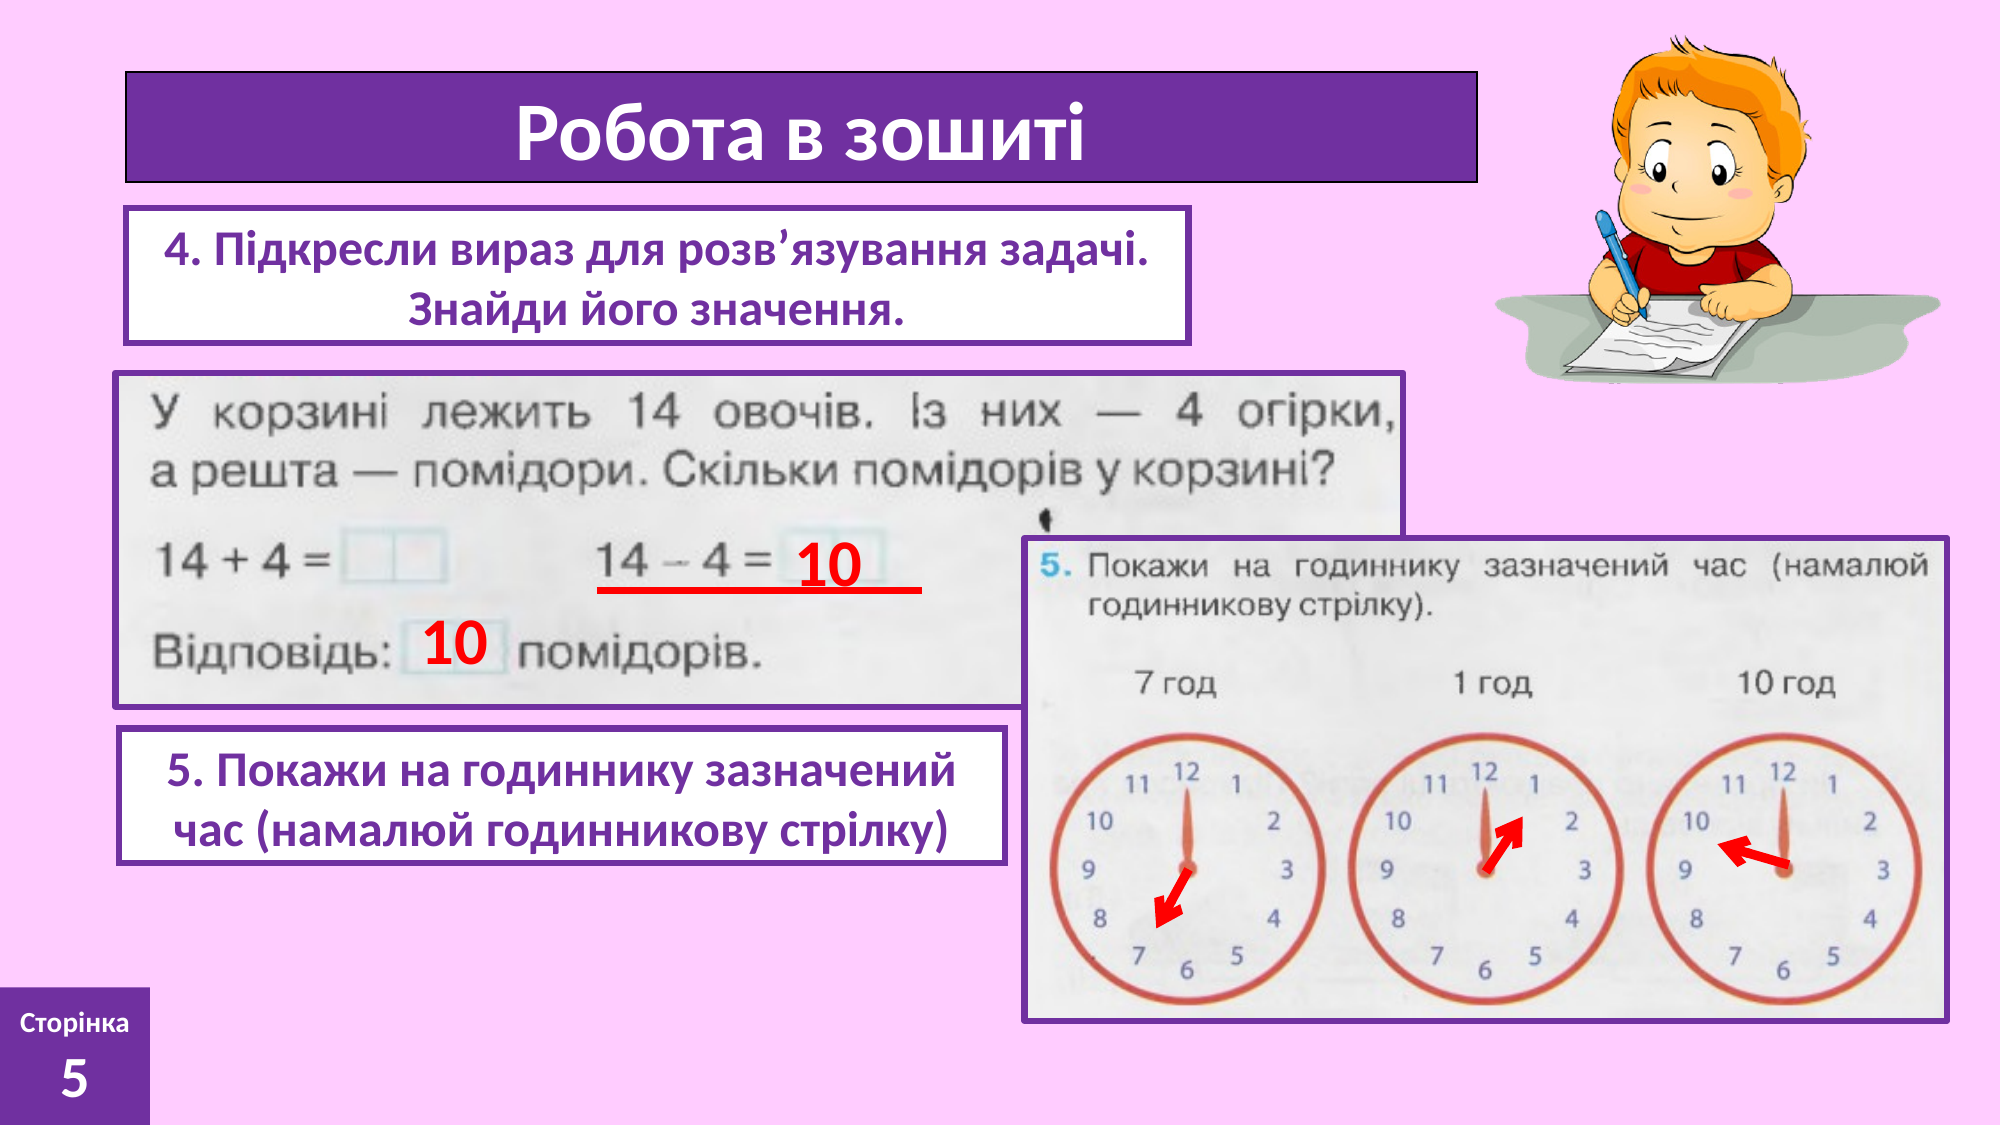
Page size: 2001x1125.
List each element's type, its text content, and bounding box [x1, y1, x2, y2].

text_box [1156, 869, 1189, 929]
text_box 4. Підкресли вираз для розв’язування задачі. Знайди його значення. [125, 207, 1190, 344]
text_box Сторінка 5 [0, 986, 151, 1125]
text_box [1485, 816, 1523, 872]
text_box 5. Покажи на годиннику зазначений час (намалюй годинникову стрілку) [118, 728, 1006, 864]
picture [1494, 33, 1941, 384]
text_box Робота в зошиті [125, 71, 1478, 183]
picture [118, 375, 1944, 1018]
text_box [1717, 844, 1789, 865]
